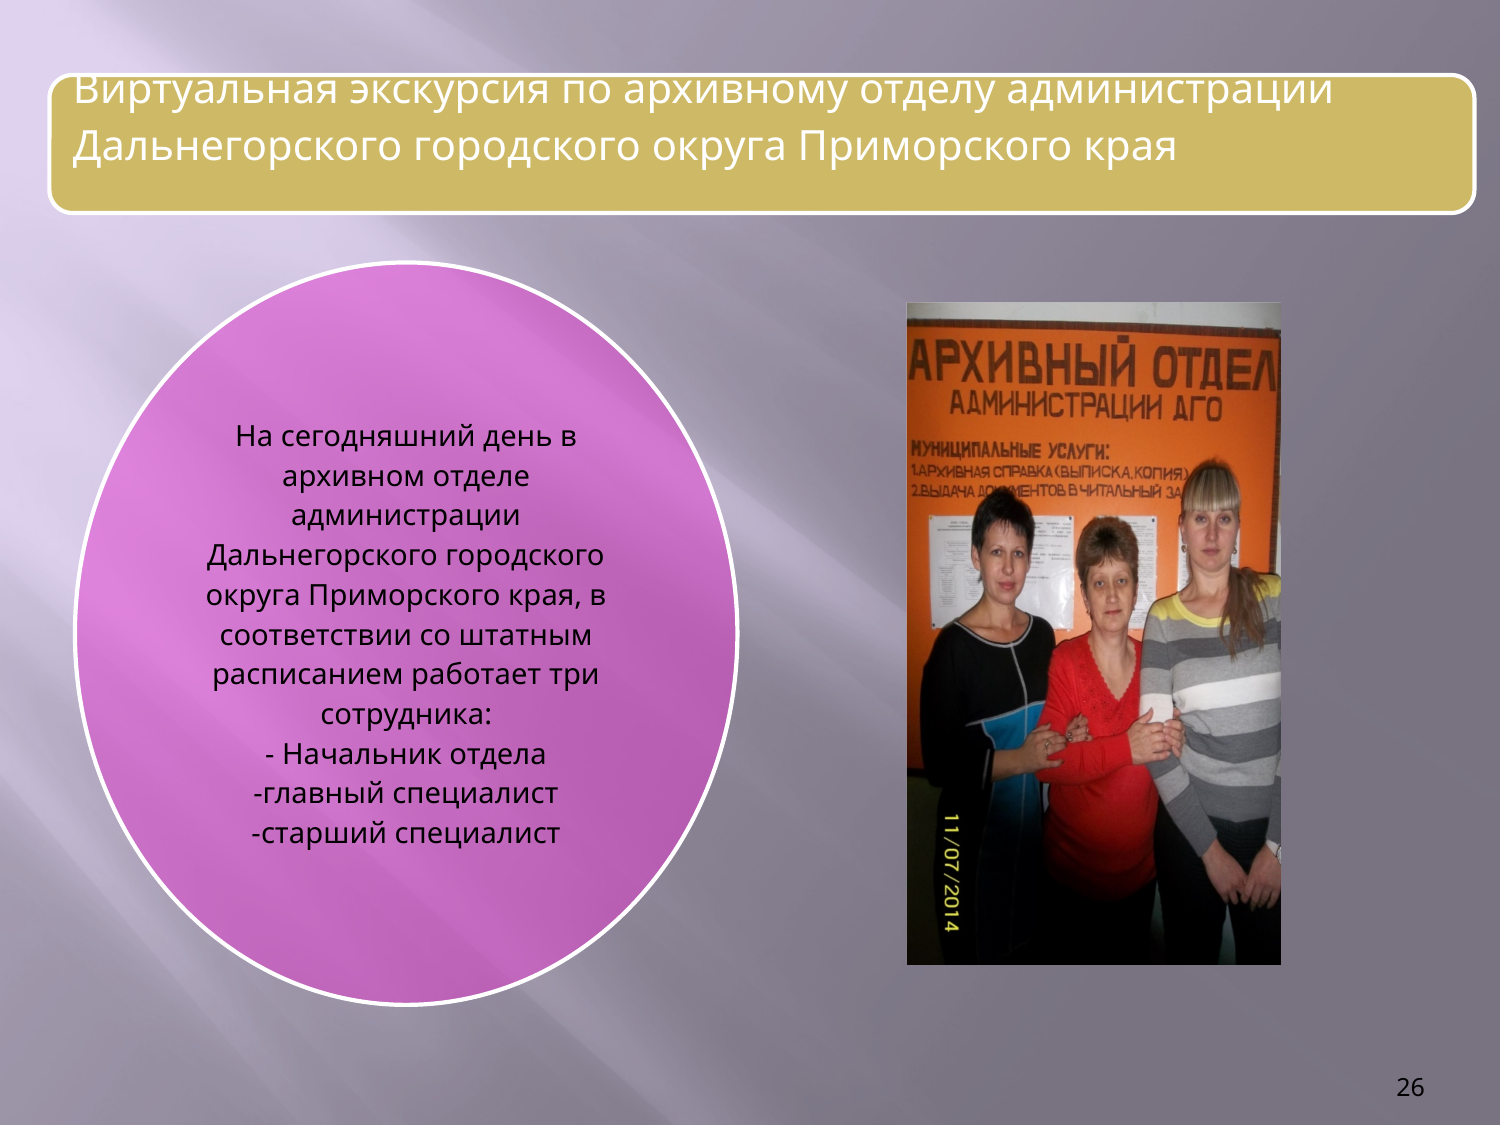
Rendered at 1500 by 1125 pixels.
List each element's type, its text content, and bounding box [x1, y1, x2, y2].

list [74, 262, 738, 1006]
picture [907, 821, 1281, 965]
slide_number 26 [1299, 1052, 1425, 1113]
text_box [49, 74, 1475, 214]
picture [907, 303, 1281, 446]
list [762, 446, 1426, 821]
